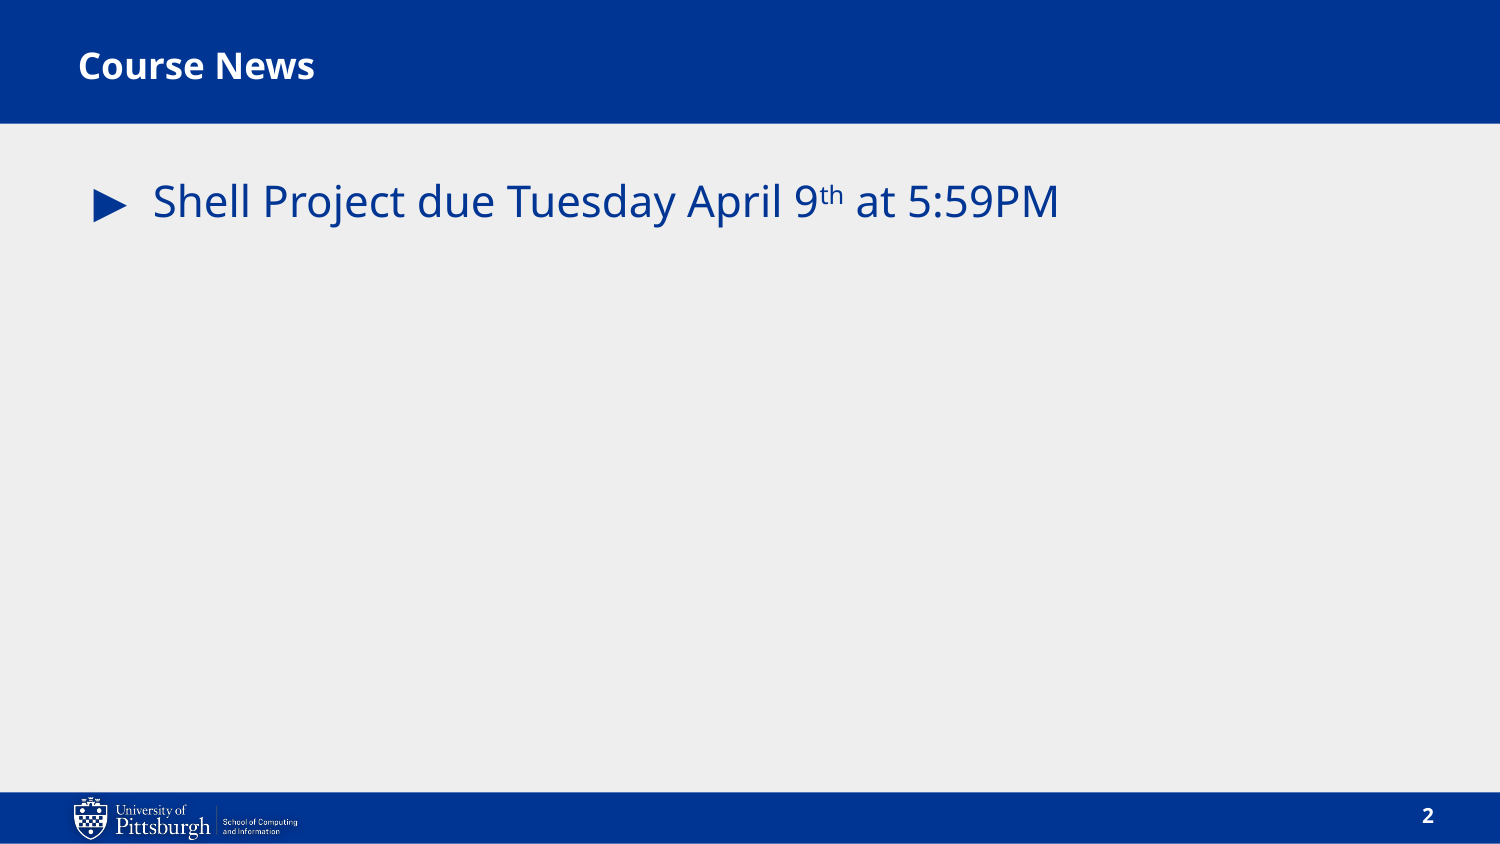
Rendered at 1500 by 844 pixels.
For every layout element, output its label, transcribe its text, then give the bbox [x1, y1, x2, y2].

title Course News [62, 26, 1449, 102]
list Shell Project due Tuesday April 9th at 5:59PM [62, 151, 1438, 771]
picture [74, 797, 310, 840]
slide_number 2 [1358, 791, 1449, 843]
